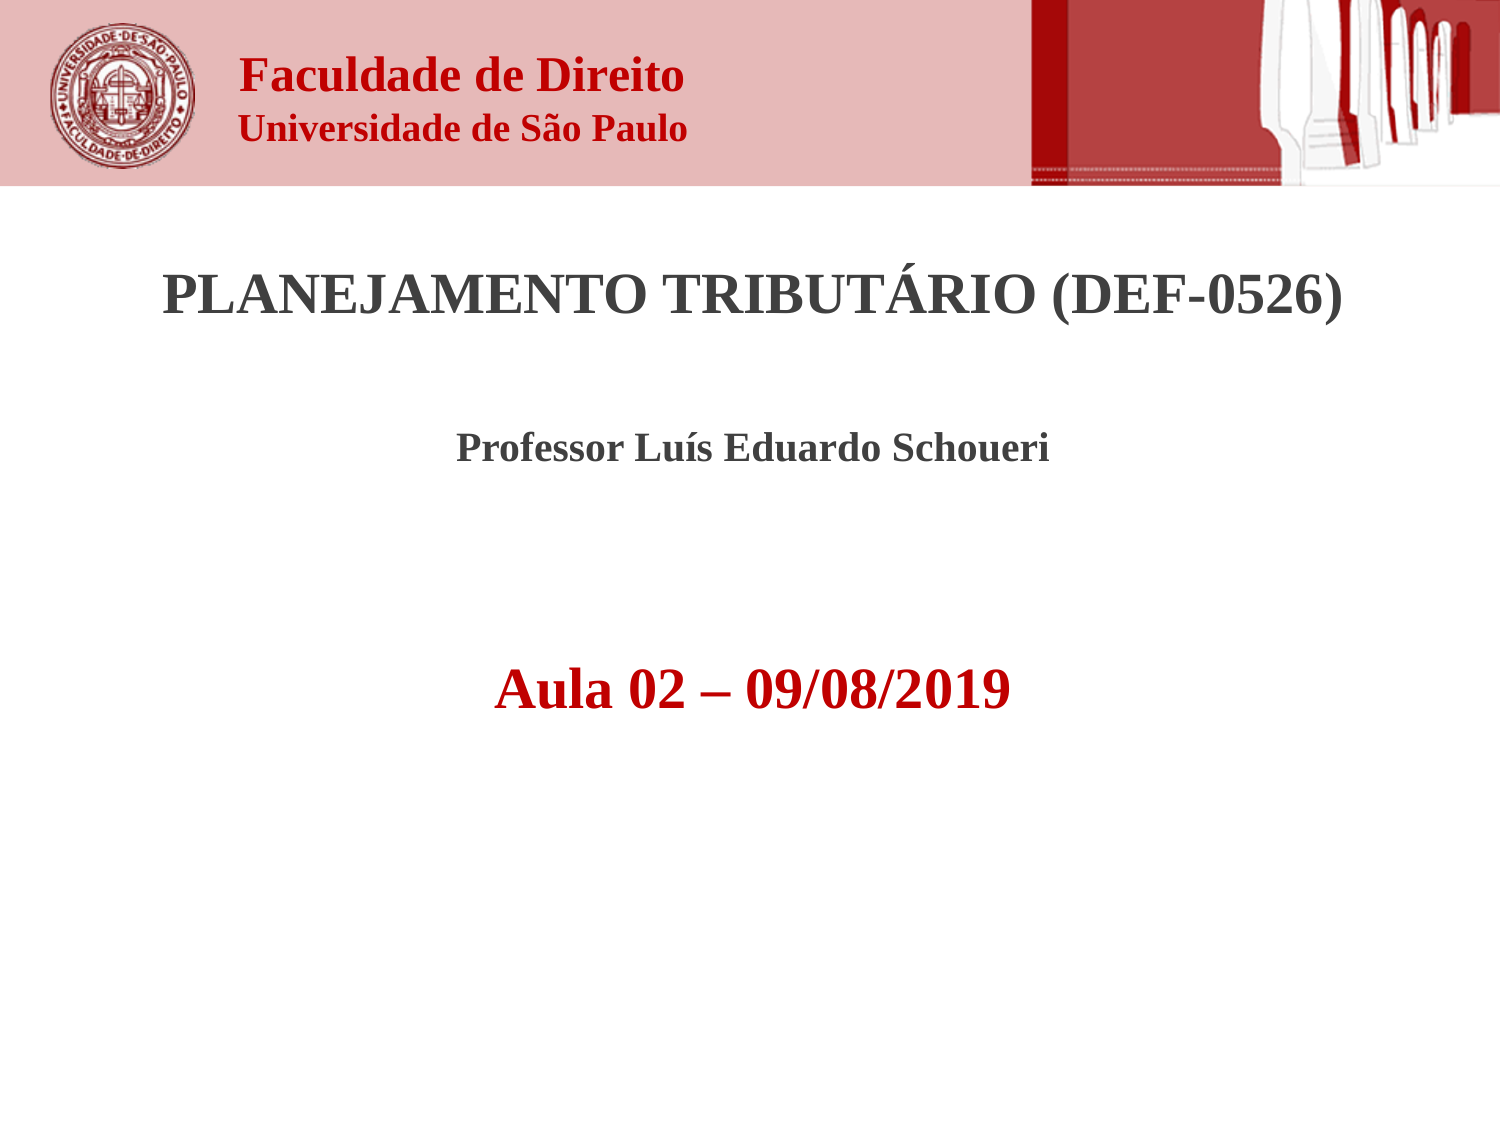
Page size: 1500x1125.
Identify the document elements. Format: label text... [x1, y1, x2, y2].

picture [1031, 0, 1500, 186]
picture [49, 23, 195, 169]
text_box Aula 02 – 09/08/2019 [172, 590, 1334, 780]
text_box Planejamento tributário (DEF-0526) Professor Luís Eduardo Schoueri [0, 197, 1500, 529]
